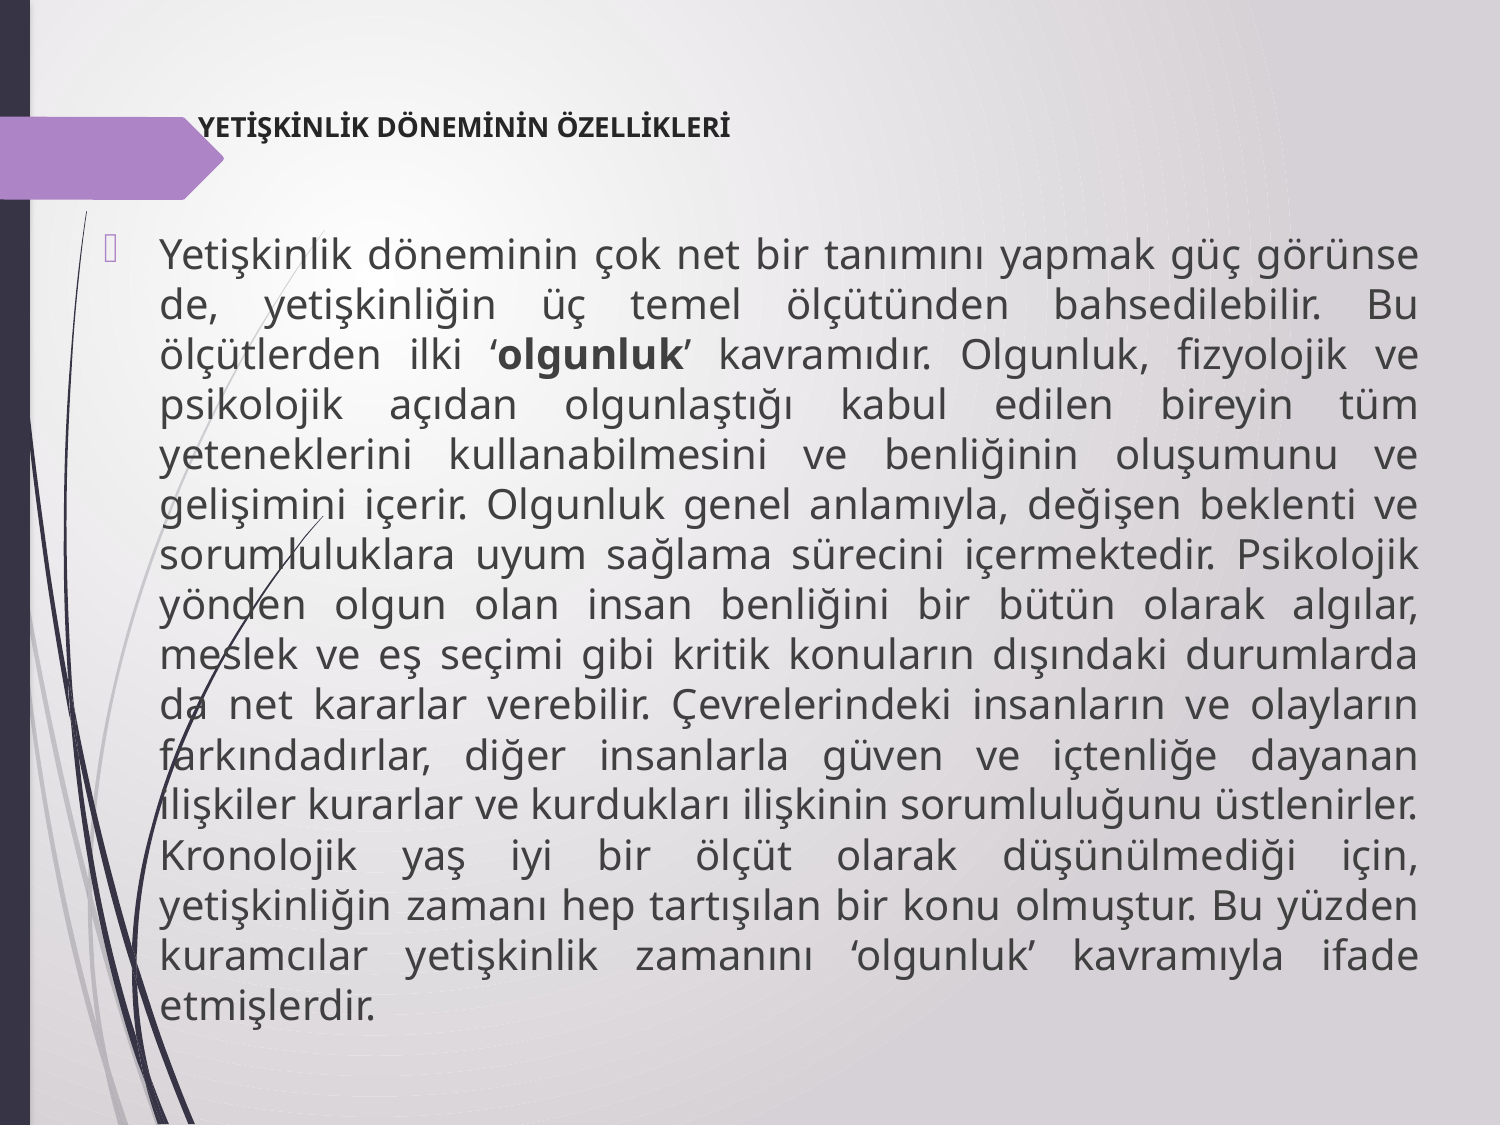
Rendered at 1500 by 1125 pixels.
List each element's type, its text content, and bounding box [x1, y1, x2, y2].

title YETİŞKİNLİK DÖNEMİNİN ÖZELLİKLERİ [183, 102, 1400, 185]
list Yetişkinlik döneminin çok net bir tanımını yapmak güç görünse de, yetişkinliğin üç temel ölçütünden bahsedilebilir. Bu ölçütlerden ilki ‘olgunluk’ kavramıdır. Olgunluk, fizyolojik ve psikolojik açıdan olgunlaştığı kabul edilen bireyin tüm yeteneklerini kullanabilmesini ve benliğinin oluşumunu ve gelişimini içerir. Olgunluk genel anlamıyla, değişen beklenti ve sorumluluklara uyum sağlama sürecini içermektedir. Psikolojik yönden olgun olan insan benliğini bir bütün olarak algılar, meslek ve eş seçimi gibi kritik konuların dışındaki durumlarda da net kararlar verebilir. Çevrelerindeki insanların ve olayların farkındadırlar, diğer insanlarla güven ve içtenliğe dayanan ilişkiler kurarlar ve kurdukları ilişkinin sorumluluğunu üstlenirler. Kronolojik yaş iyi bir ölçüt olarak düşünülmediği için, yetişkinliğin zamanı hep tartışılan bir konu olmuştur. Bu yüzden kuramcılar yetişkinlik zamanını ‘olgunluk’ kavramıyla ifade etmişlerdir. [88, 219, 1436, 1071]
